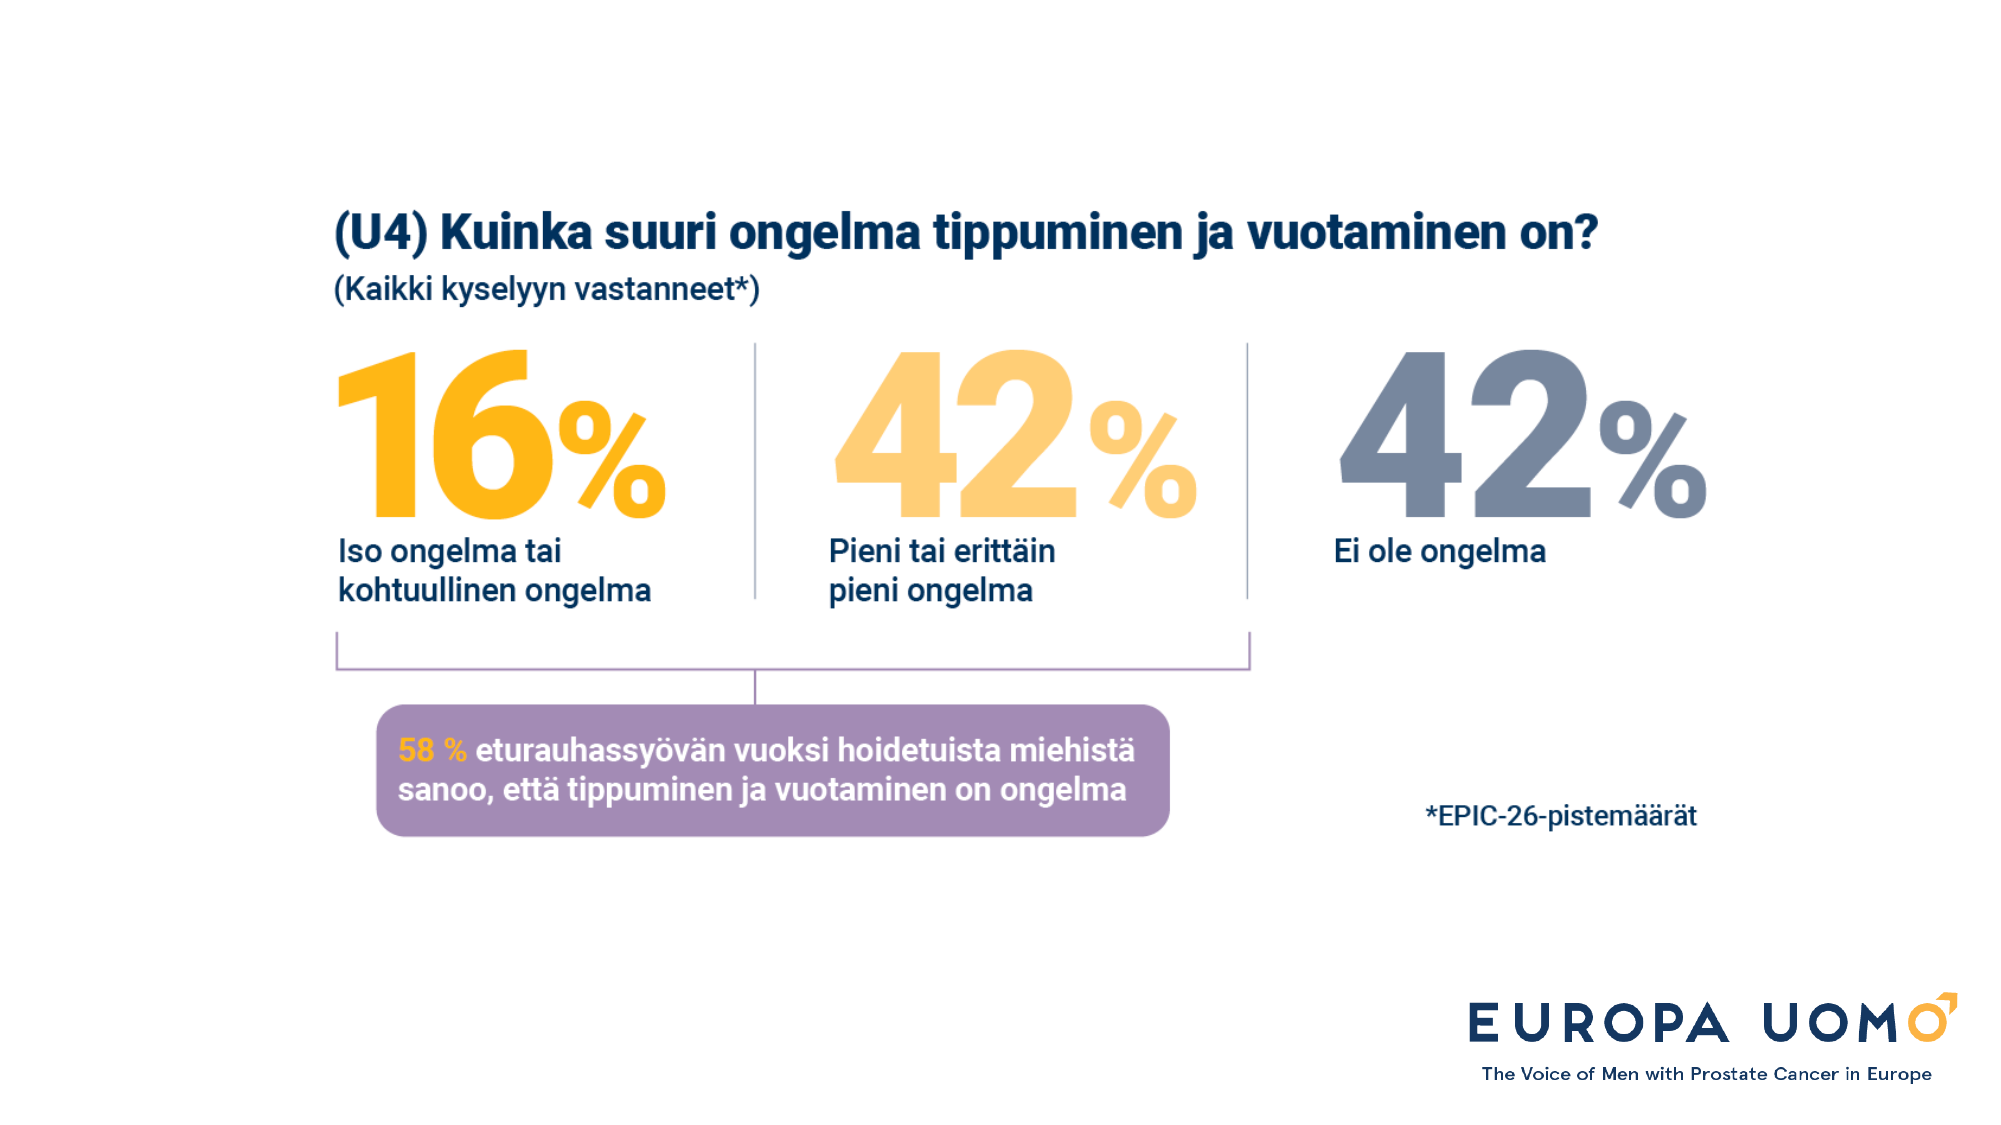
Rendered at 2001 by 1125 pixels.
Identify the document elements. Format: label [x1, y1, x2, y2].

picture [332, 204, 1707, 854]
picture [1455, 992, 1958, 1085]
